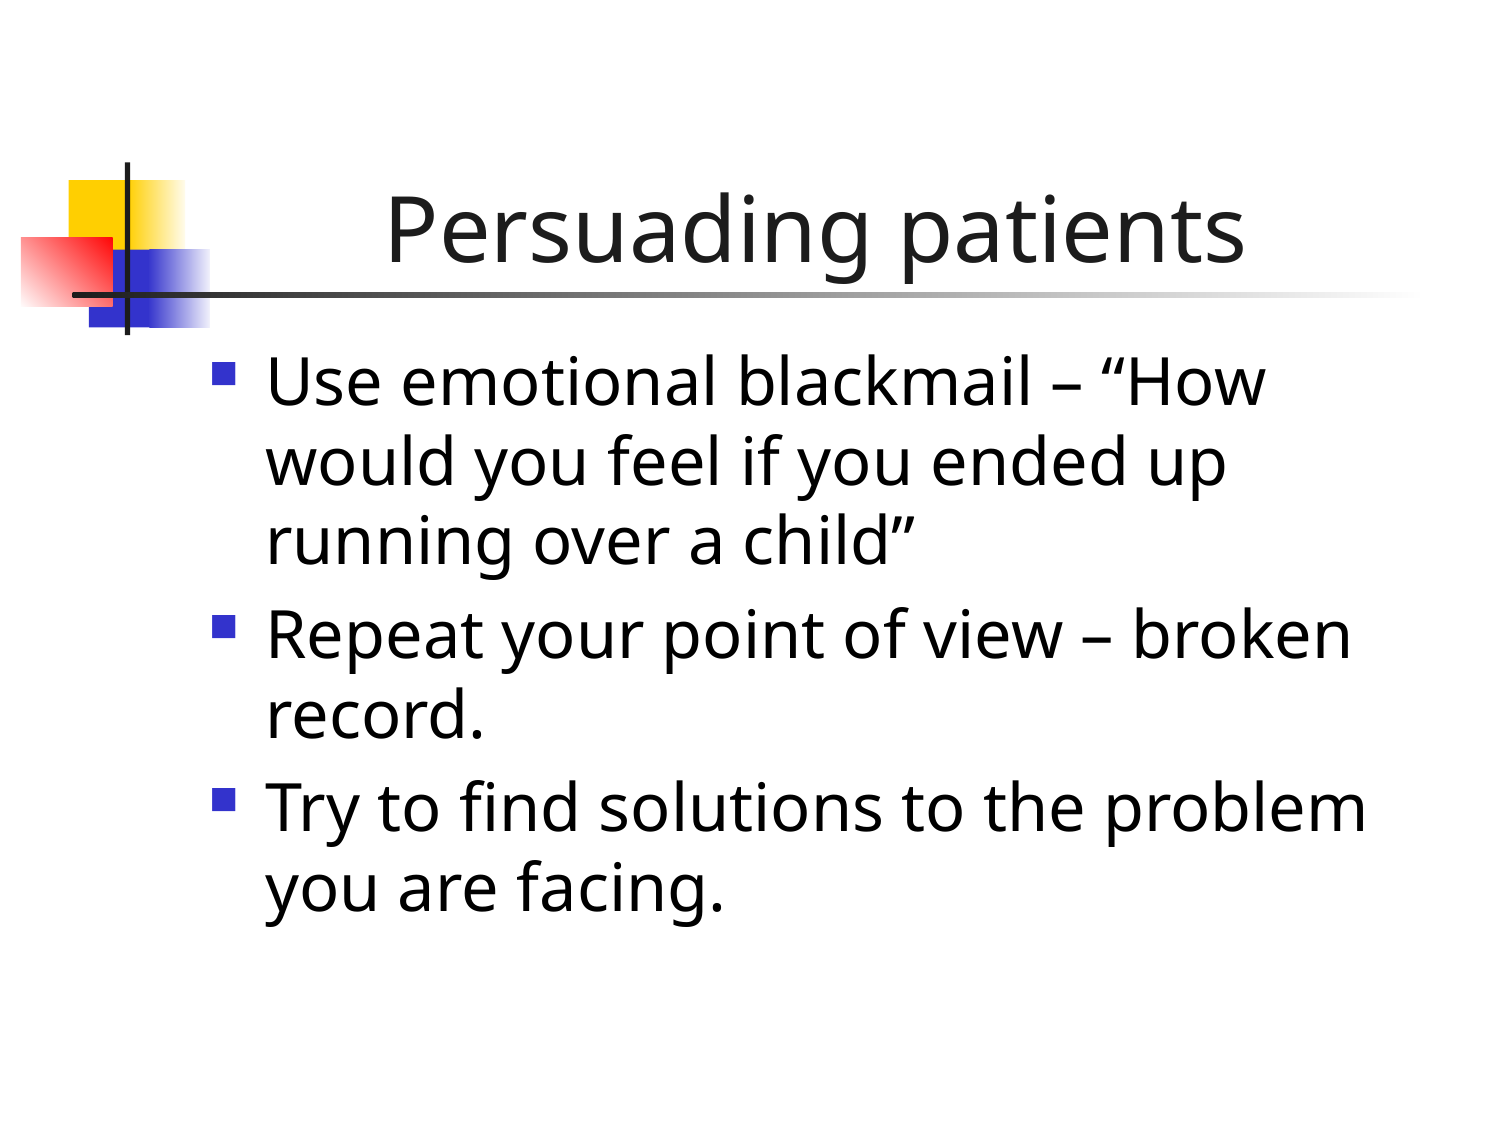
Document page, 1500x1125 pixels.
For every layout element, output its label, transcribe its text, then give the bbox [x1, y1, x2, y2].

title Persuading patients [188, 101, 1468, 289]
list Use emotional blackmail – “How would you feel if you ended up running over a child” Repeat your point of view – broken record. Try to find solutions to the problem you are facing. [193, 331, 1469, 1006]
